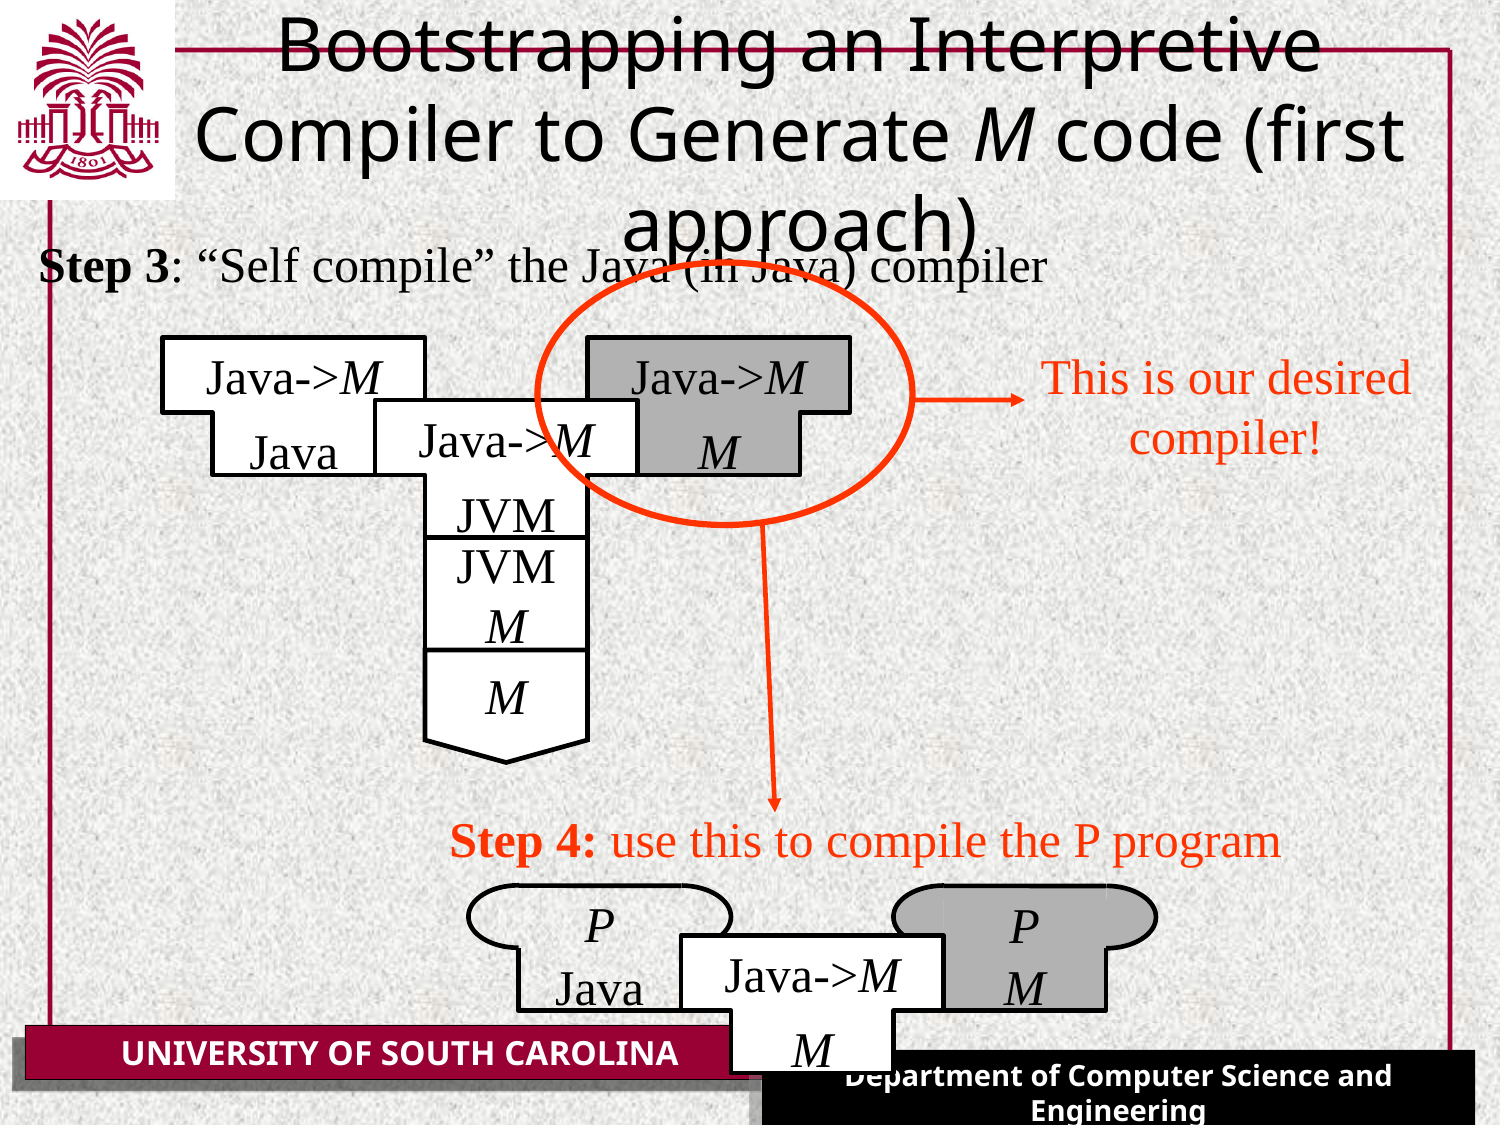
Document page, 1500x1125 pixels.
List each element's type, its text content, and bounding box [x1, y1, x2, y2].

text_box Step 3: “Self compile” the Java (in Java) compiler [23, 224, 1064, 300]
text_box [149, 337, 438, 488]
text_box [218, 810, 1157, 1086]
picture [0, 0, 1500, 1125]
title Bootstrapping an Interpretive Compiler to Generate M code (first approach) [162, 62, 1438, 200]
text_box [537, 262, 1441, 526]
picture [13, 1038, 749, 1091]
picture [53, 300, 537, 1024]
text_box JVM M [424, 559, 429, 650]
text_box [362, 399, 532, 551]
text_box M [424, 650, 429, 742]
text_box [434, 524, 1298, 876]
